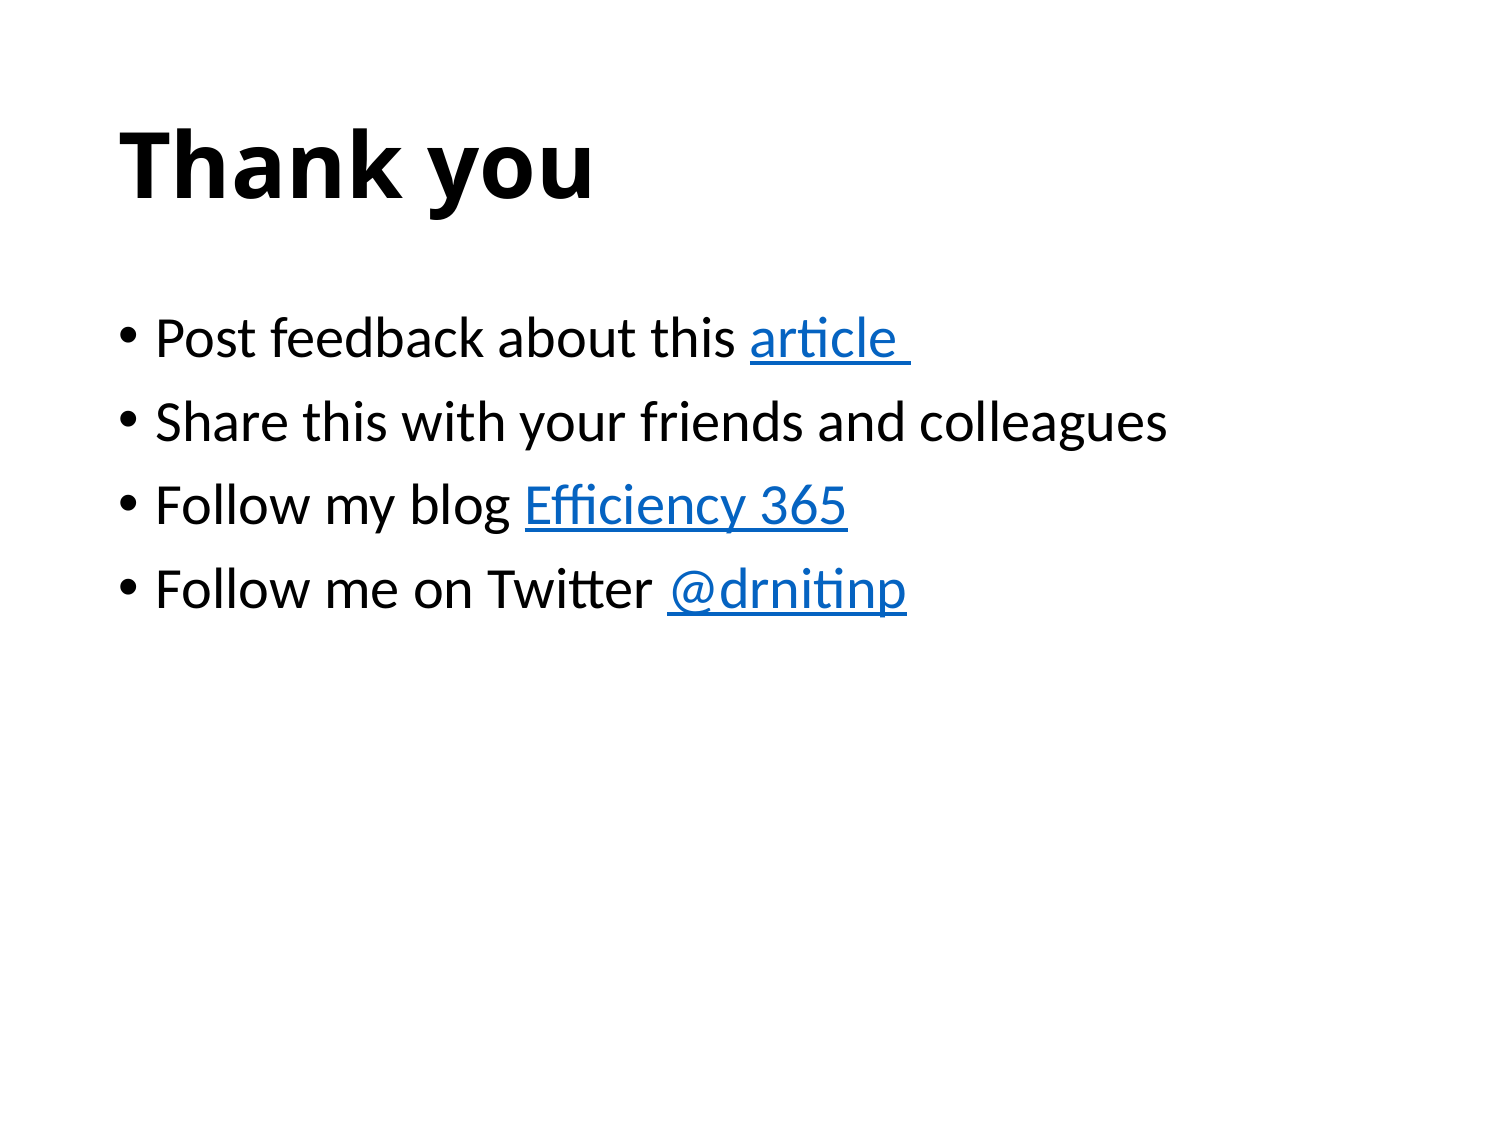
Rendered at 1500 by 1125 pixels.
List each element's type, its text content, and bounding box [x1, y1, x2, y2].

title Thank you [103, 59, 1397, 278]
list Post feedback about this article Share this with your friends and colleagues Follow my blog Efficiency 365 Follow me on Twitter @drnitinp [103, 299, 1397, 1014]
